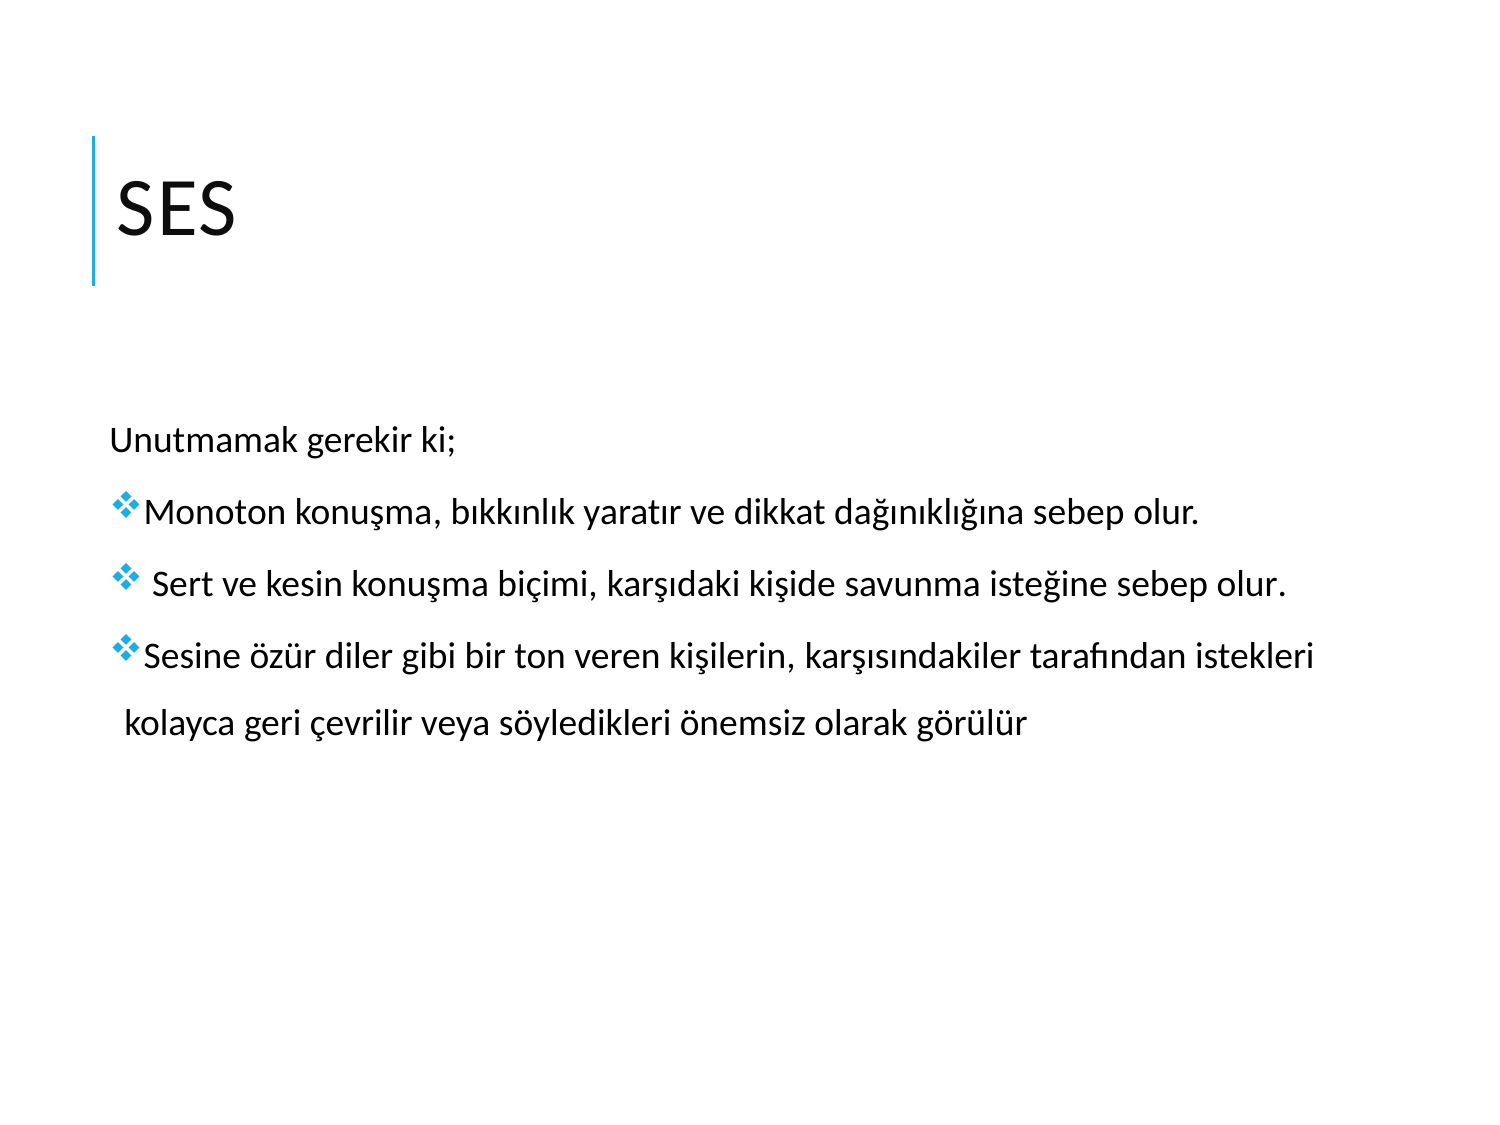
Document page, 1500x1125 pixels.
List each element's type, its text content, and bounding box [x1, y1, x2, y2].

title Ses [101, 132, 887, 292]
list Unutmamak gerekir ki; Monoton konuşma, bıkkınlık yaratır ve dikkat dağınıklığına sebep olur. Sert ve kesin konuşma biçimi, karşıdaki kişide savunma isteğine sebep olur. Sesine özür diler gibi bir ton veren kişilerin, karşısındakiler tarafından istekleri kolayca geri çevrilir veya söyledikleri önemsiz olarak görülür [101, 385, 1441, 881]
